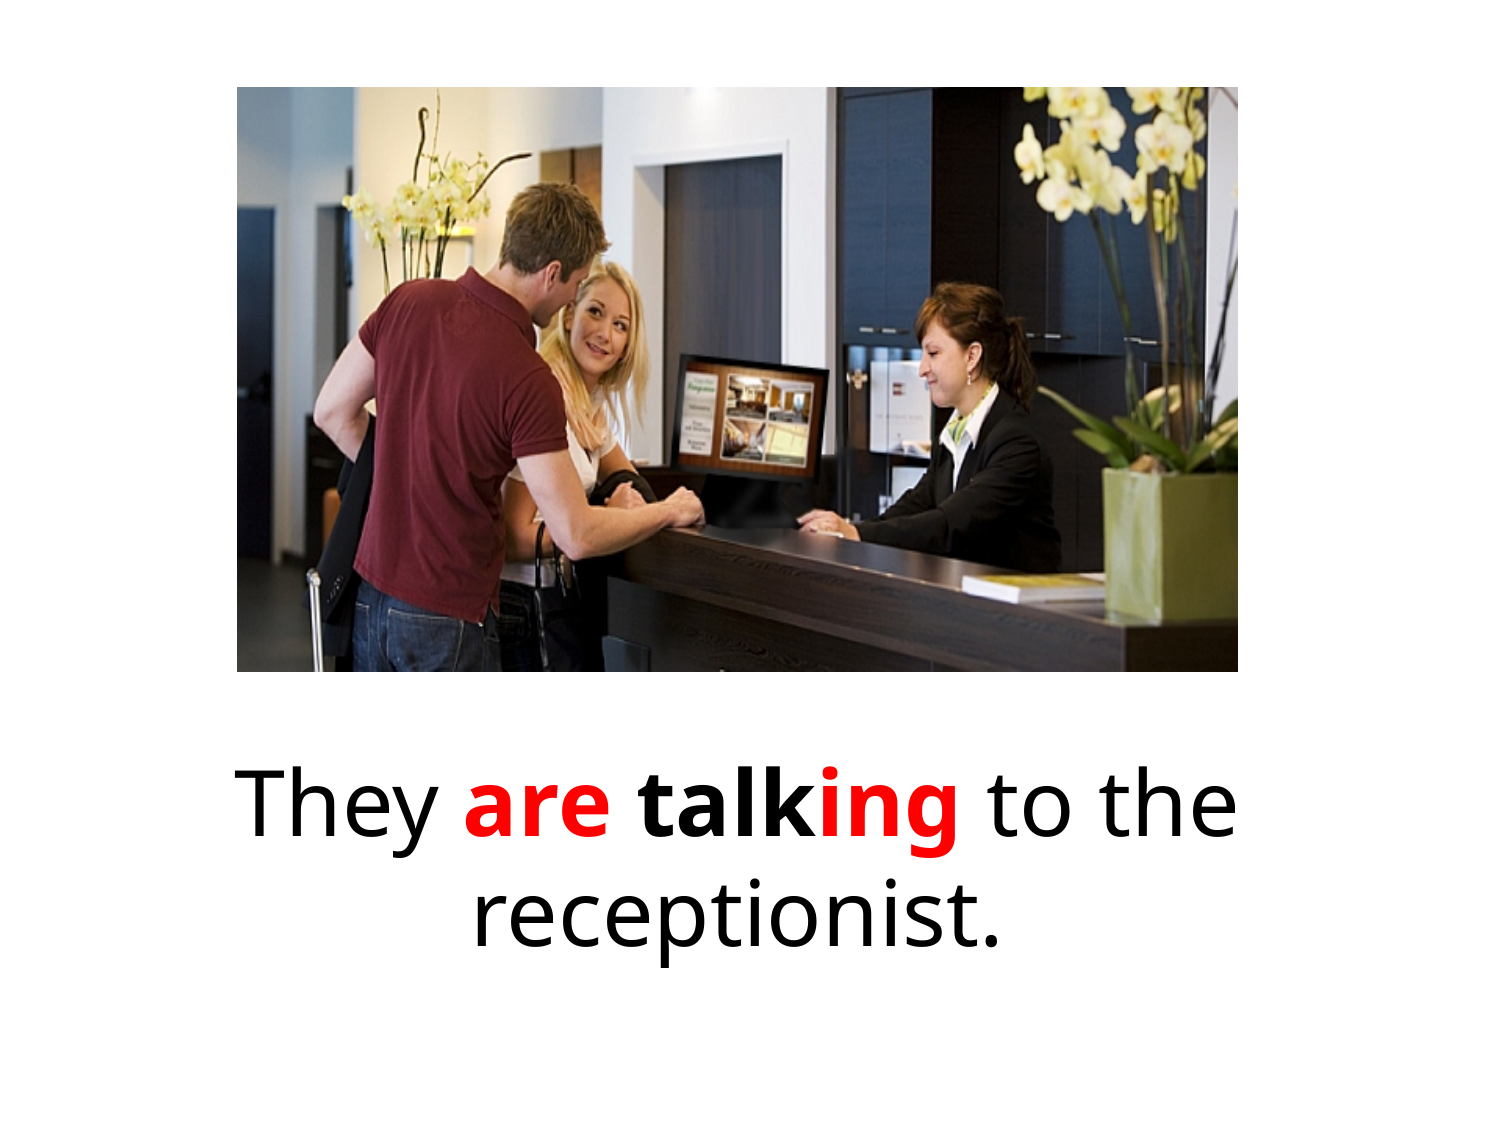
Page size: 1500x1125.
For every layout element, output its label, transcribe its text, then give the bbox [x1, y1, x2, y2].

text_box They are talking to the receptionist. [137, 737, 1338, 973]
picture [237, 87, 1238, 673]
